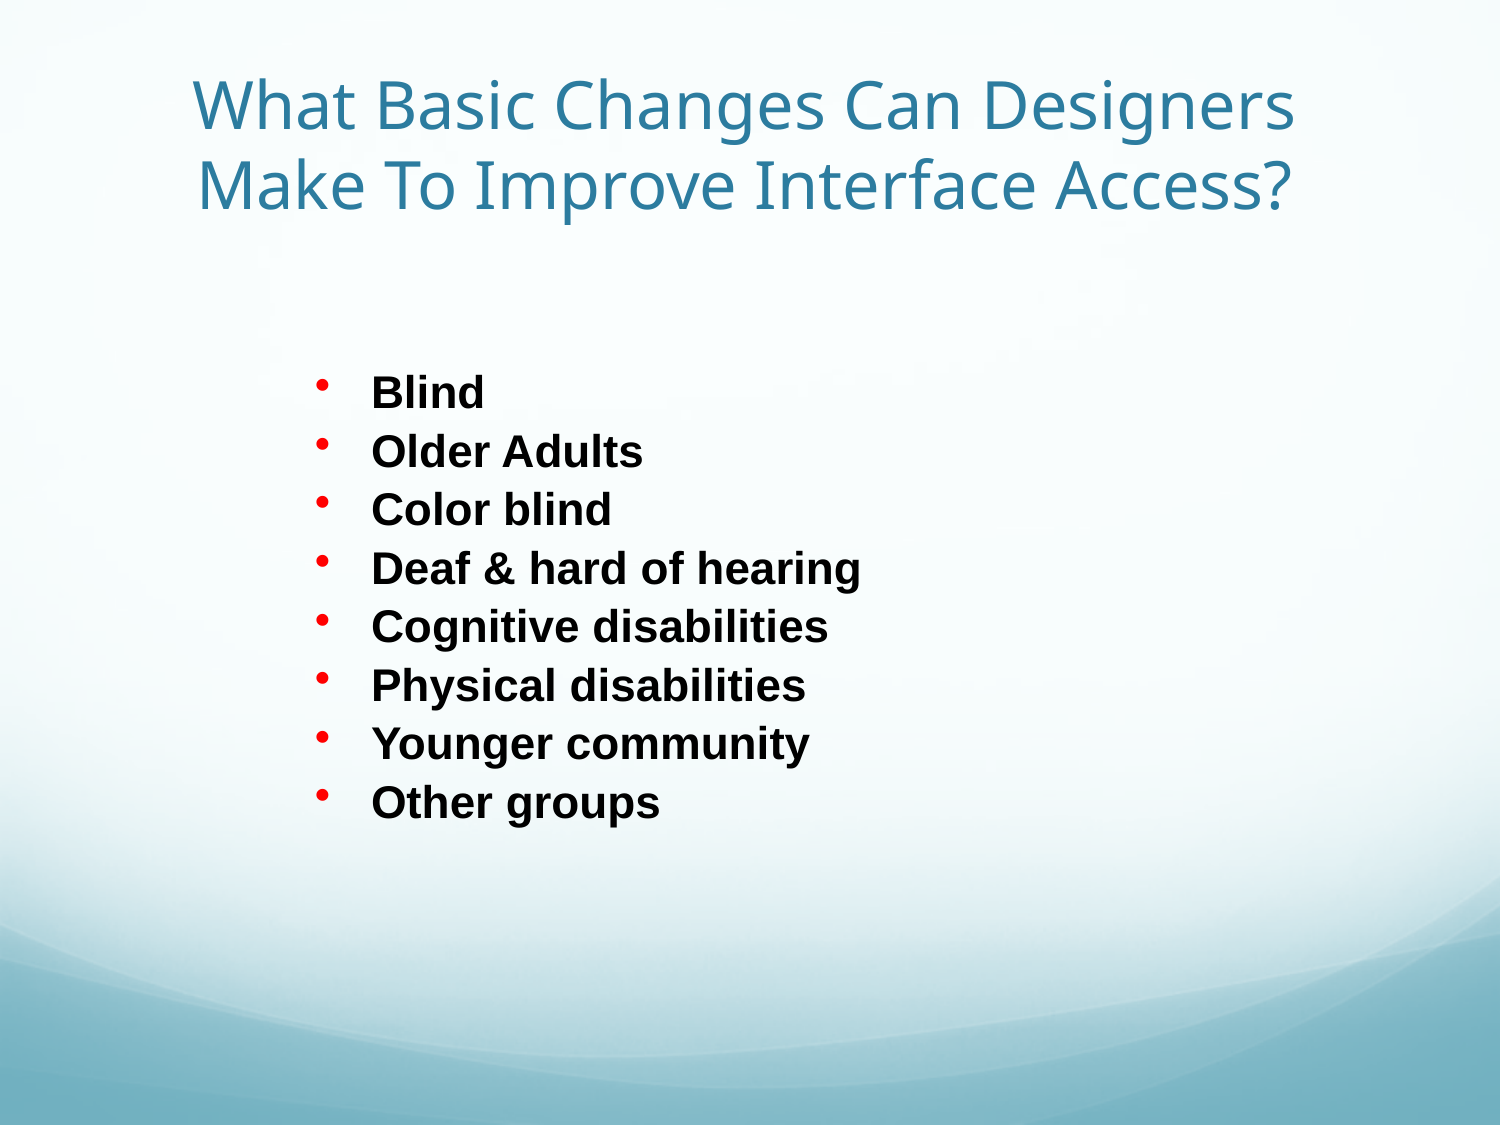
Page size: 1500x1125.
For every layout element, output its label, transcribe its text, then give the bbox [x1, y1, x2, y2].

text_box Blind Older Adults Color blind Deaf & hard of hearing Cognitive disabilities Physical disabilities Younger community Other groups [300, 361, 1388, 1000]
title What Basic Changes Can Designers Make To Improve Interface Access? [162, 101, 1328, 231]
